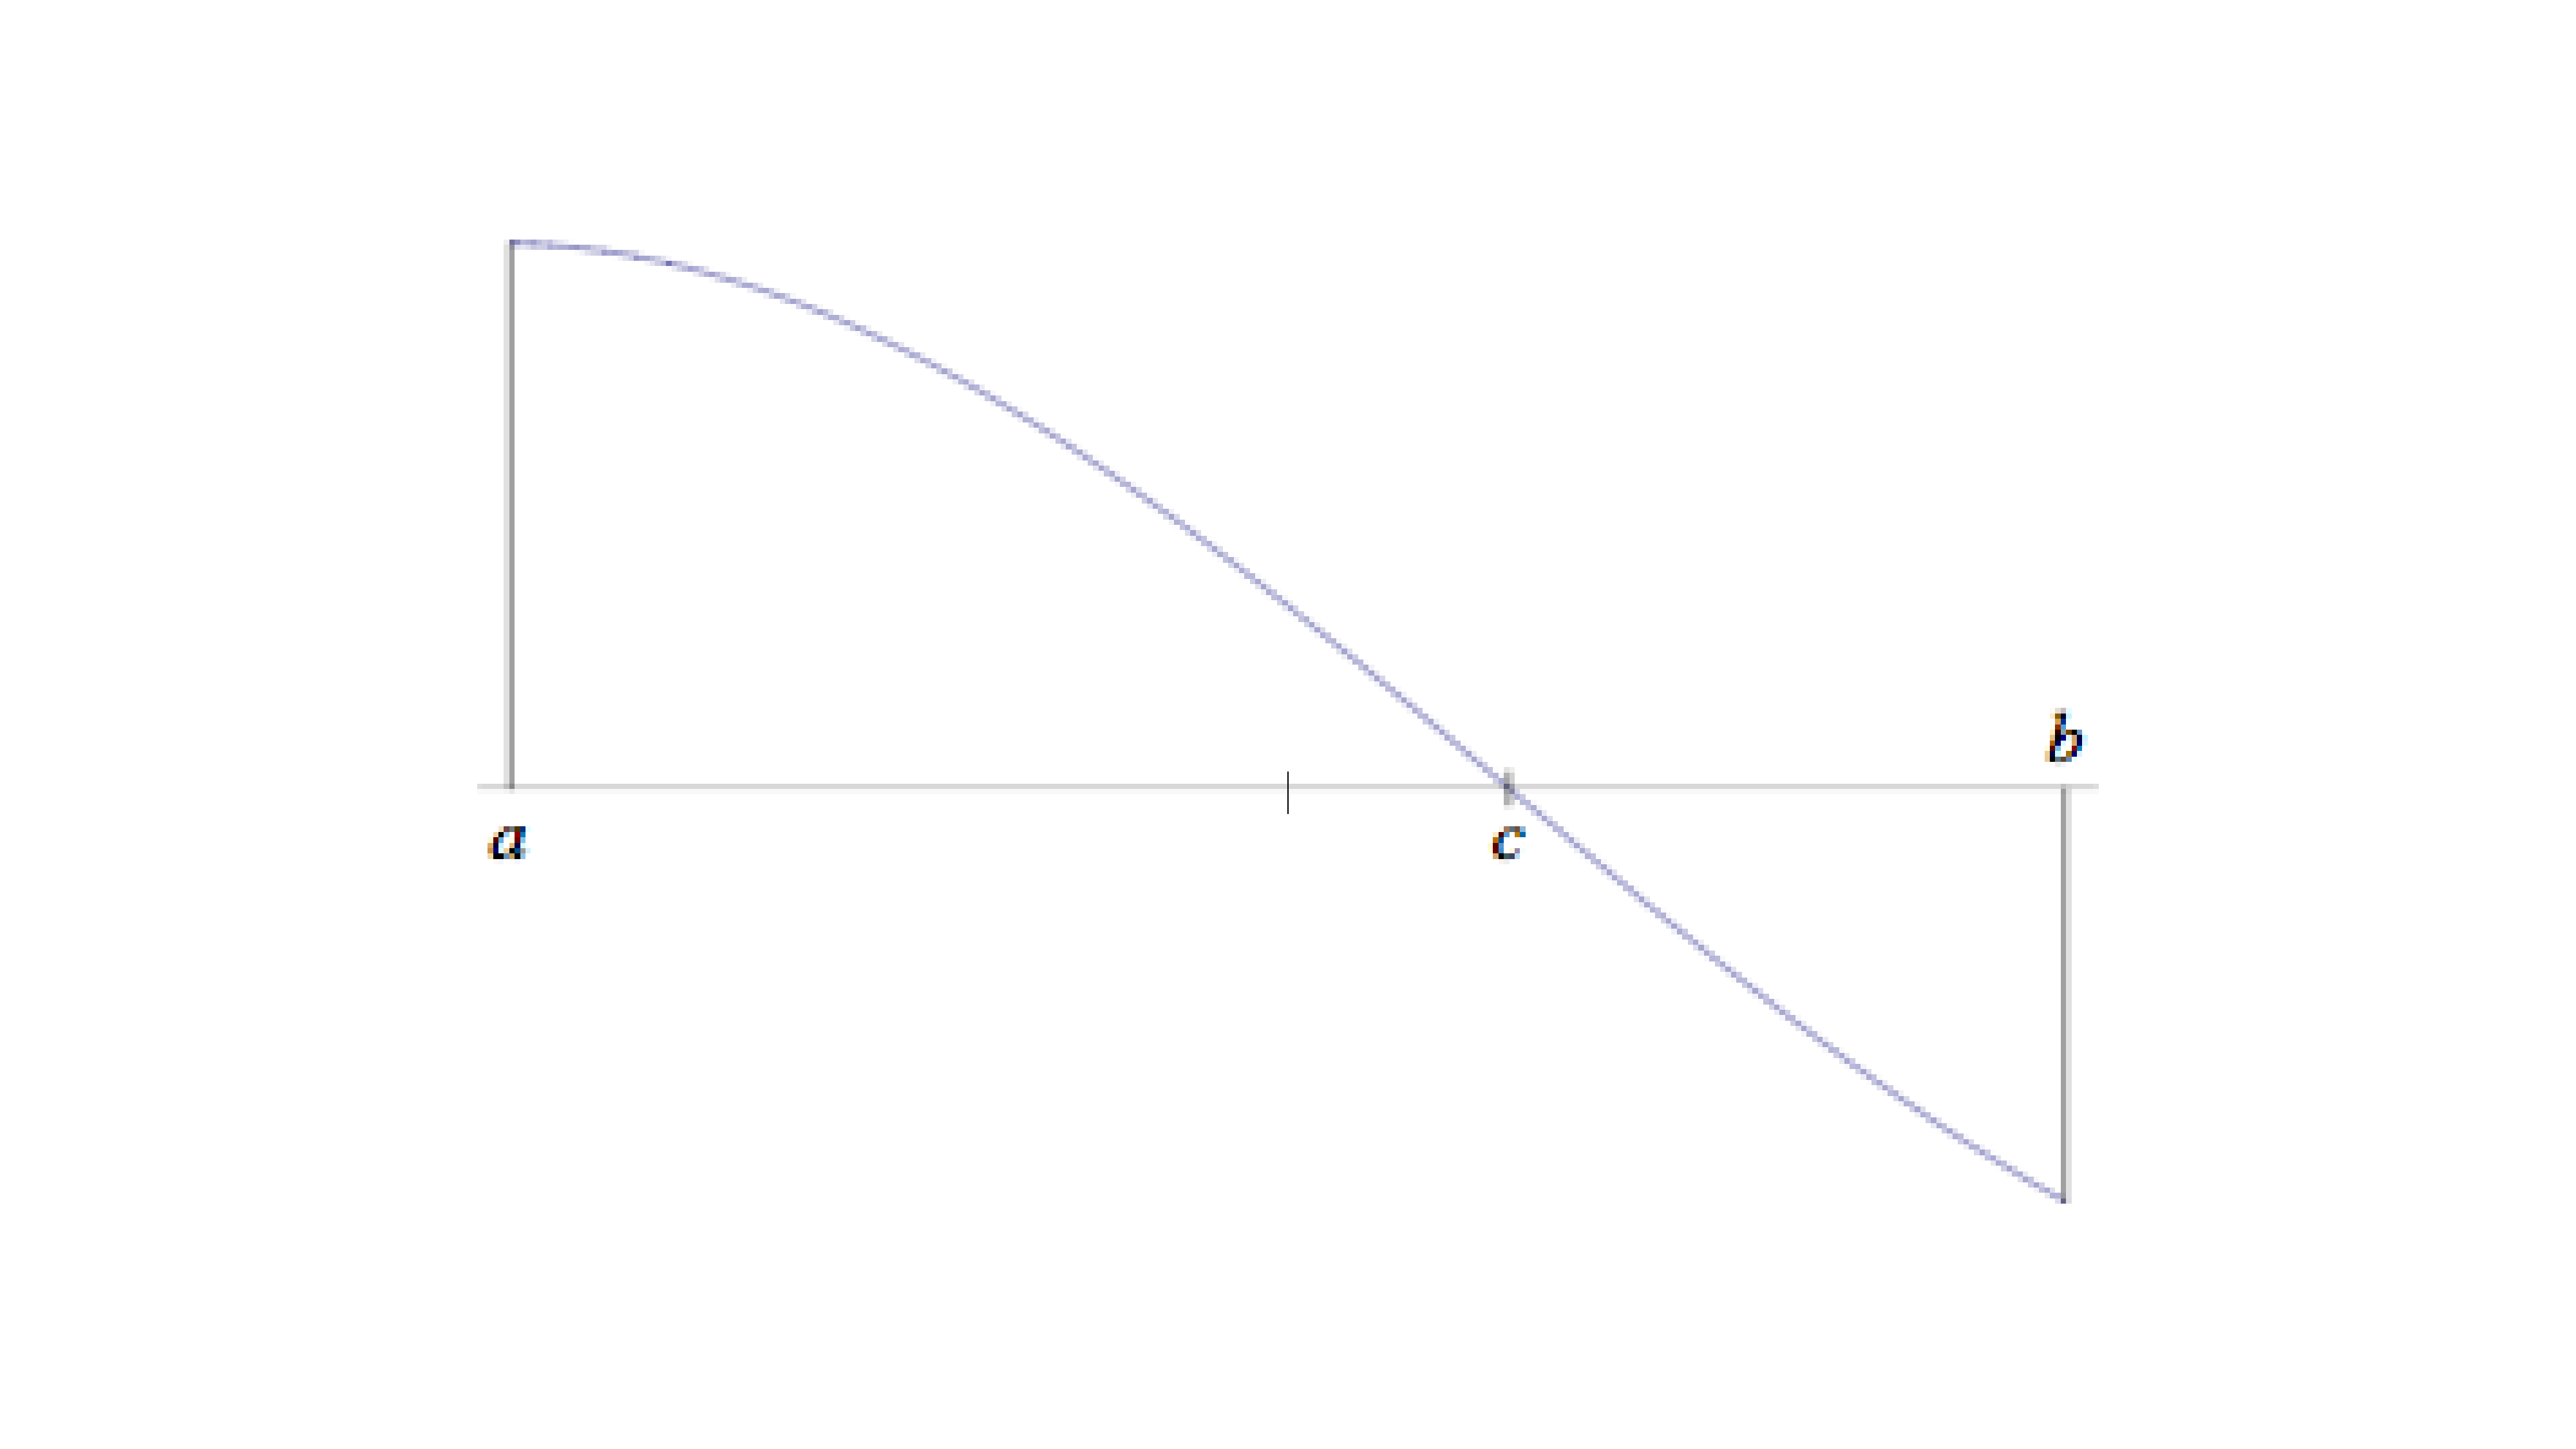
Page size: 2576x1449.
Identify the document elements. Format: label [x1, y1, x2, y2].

text_box [477, 223, 2099, 1226]
